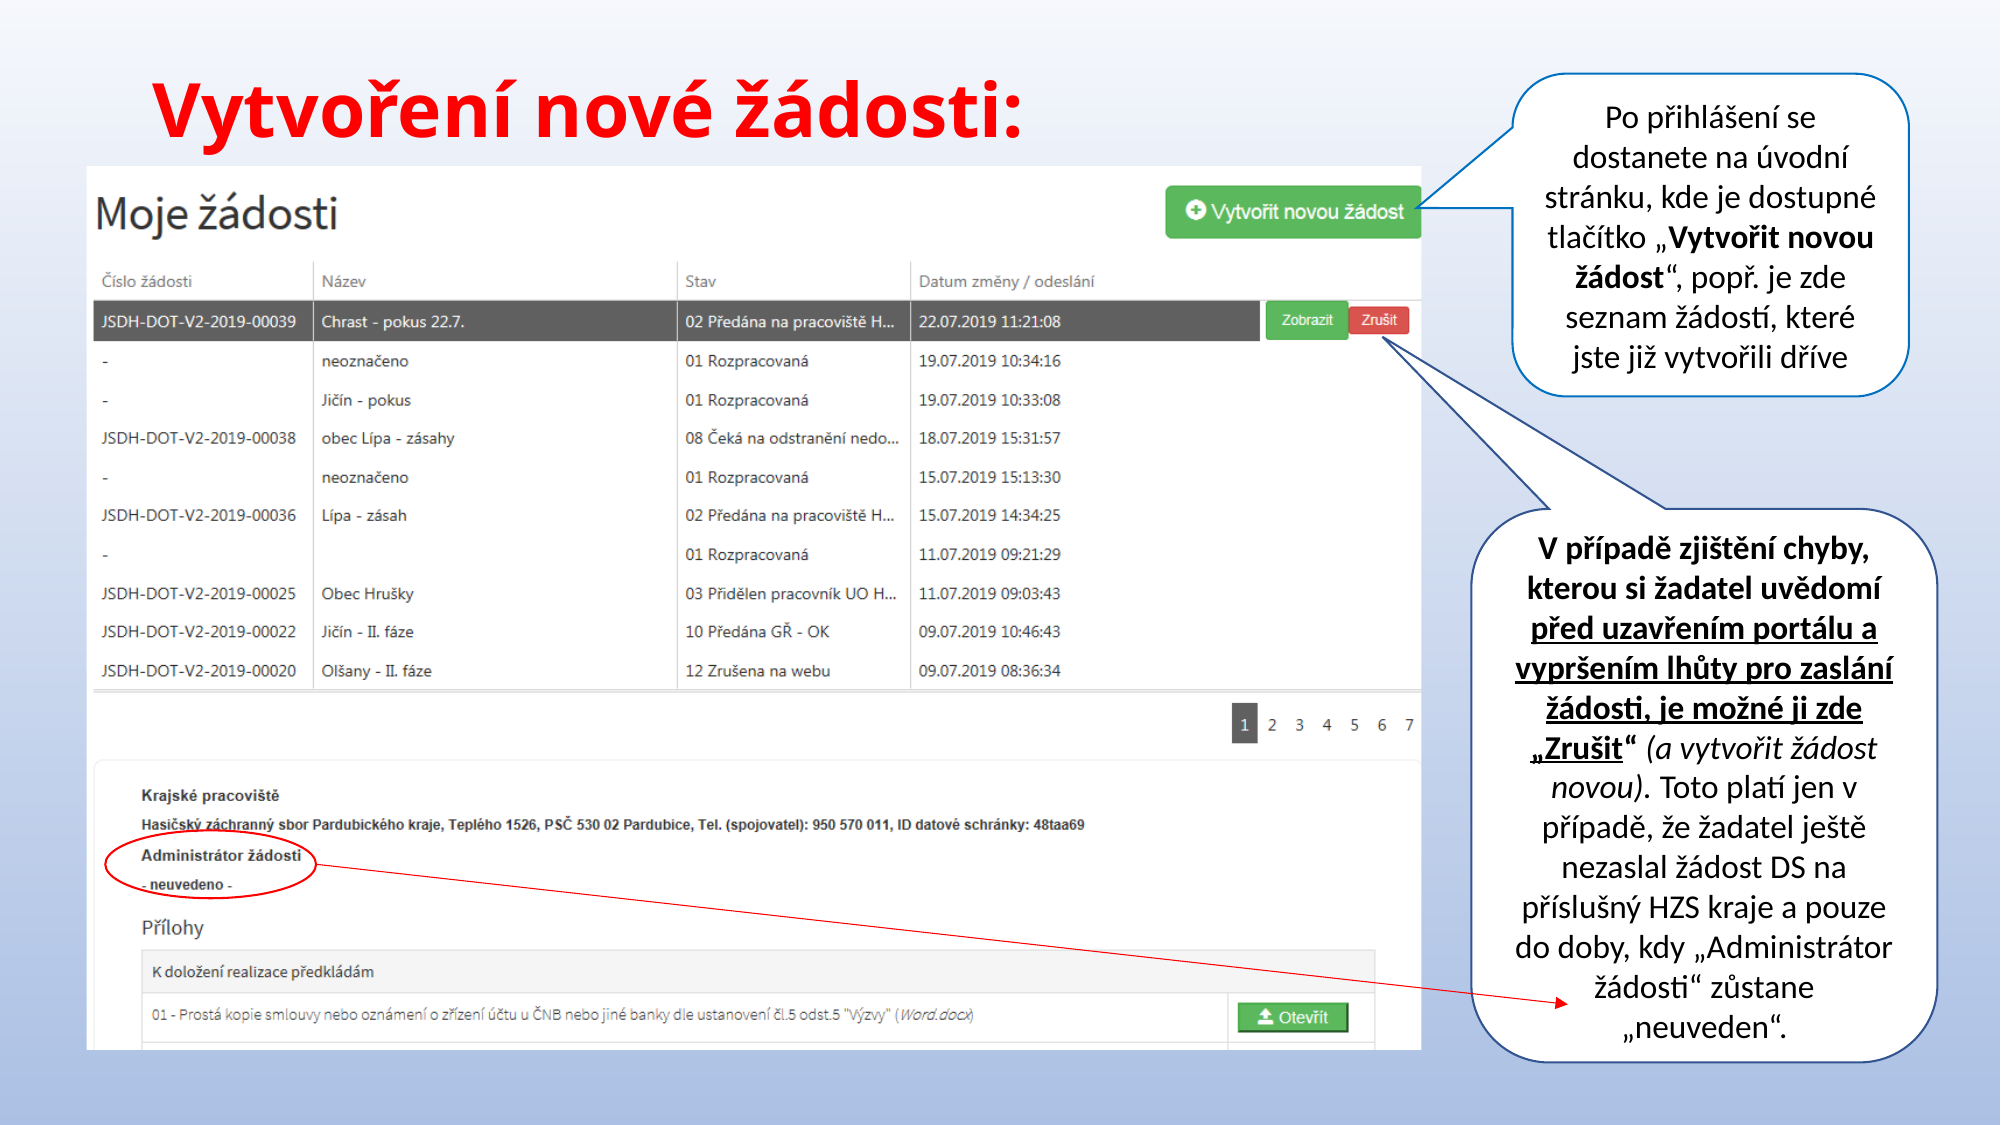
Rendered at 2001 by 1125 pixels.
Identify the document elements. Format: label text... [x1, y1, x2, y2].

title Vytvoření nové žádosti: [137, 59, 1863, 167]
text_box V případě zjištění chyby, kterou si žadatel uvědomí před uzavřením portálu a vypršením lhůty pro zaslání žádosti, je možné ji zde „Zrušit“ (a vytvořit žádost novou). Toto platí jen v případě, že žadatel ještě nezaslal žádost DS na příslušný HZS kraje a pouze do doby, kdy „Administrátor žádosti“ zůstane „neuveden“. [1422, 359, 1939, 1064]
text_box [316, 864, 1568, 1005]
picture [86, 165, 1422, 1050]
text_box Po přihlášení se dostanete na úvodní stránku, kde je dostupné tlačítko „Vytvořit novou žádost“, popř. je zde seznam žádostí, které jste již vytvořili dříve [1422, 72, 1910, 398]
